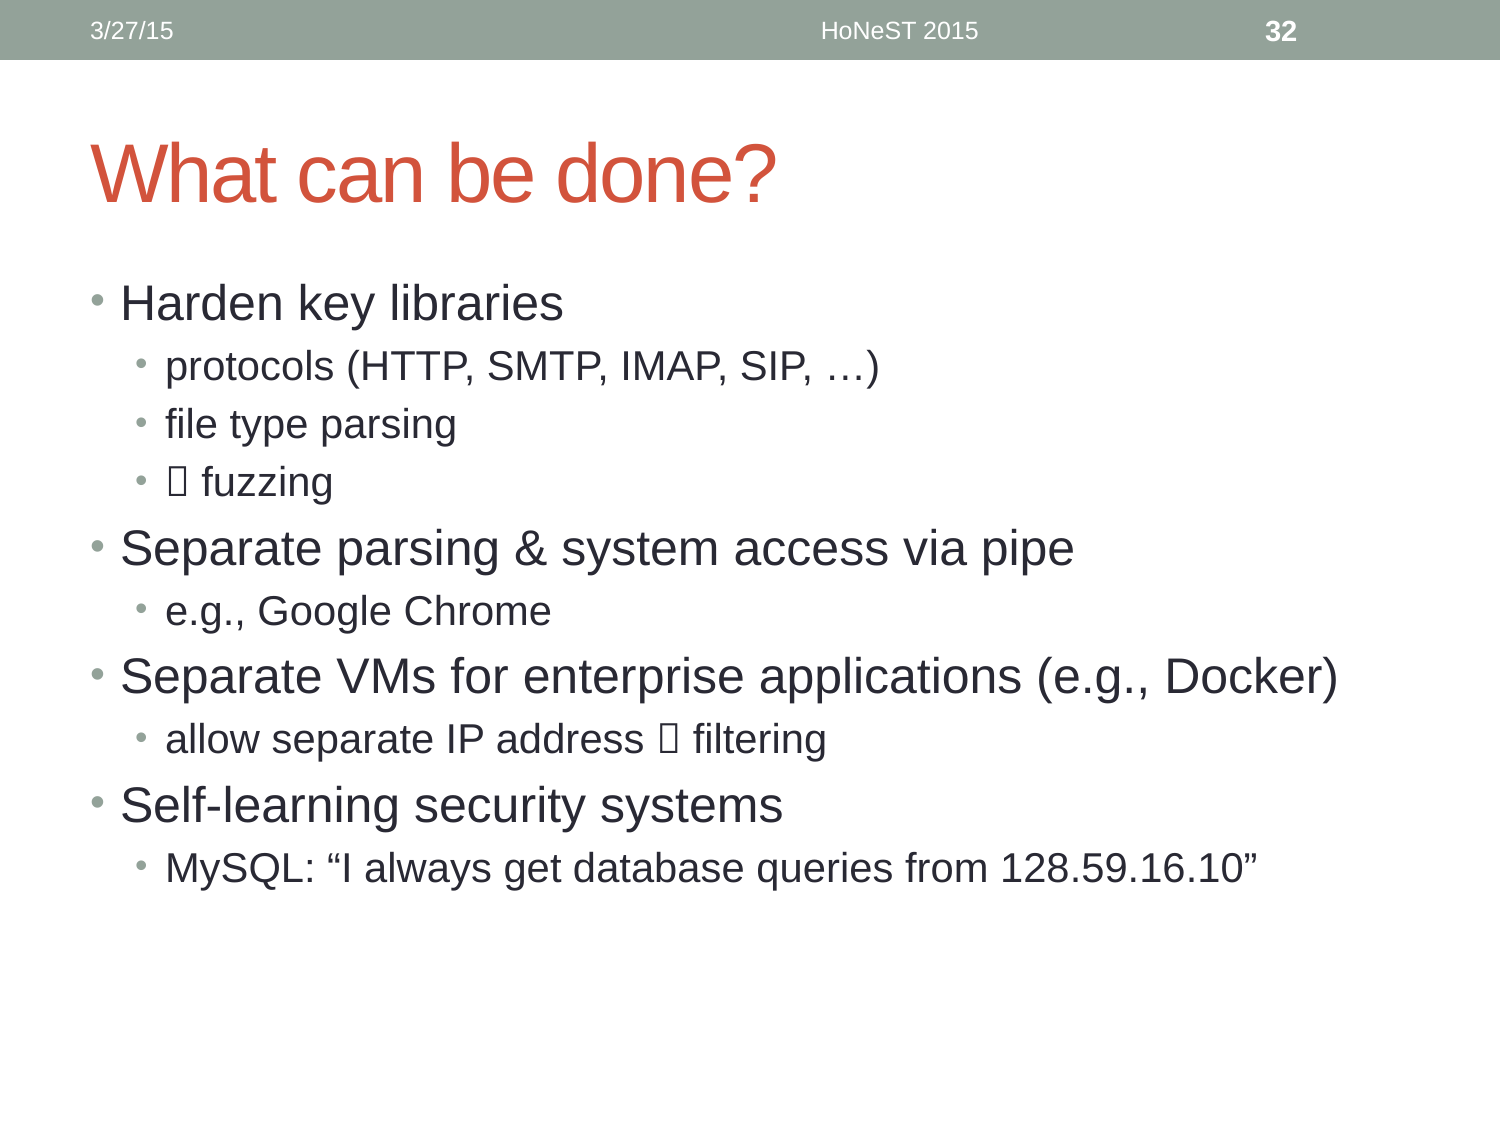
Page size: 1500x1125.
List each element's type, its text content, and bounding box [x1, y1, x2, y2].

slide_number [75, 3, 550, 57]
list Harden key libraries protocols (HTTP, SMTP, IMAP, SIP, …) file type parsing  fuzzing Separate parsing & system access via pipe e.g., Google Chrome Separate VMs for enterprise applications (e.g., Docker) allow separate IP address  filtering Self-learning security systems MySQL: “I always get database queries from 128.59.16.10” [75, 262, 1425, 1063]
slide_number 32 [1250, 3, 1425, 57]
title What can be done? [75, 87, 1425, 250]
footer HoNeST 2015 [562, 3, 1238, 57]
